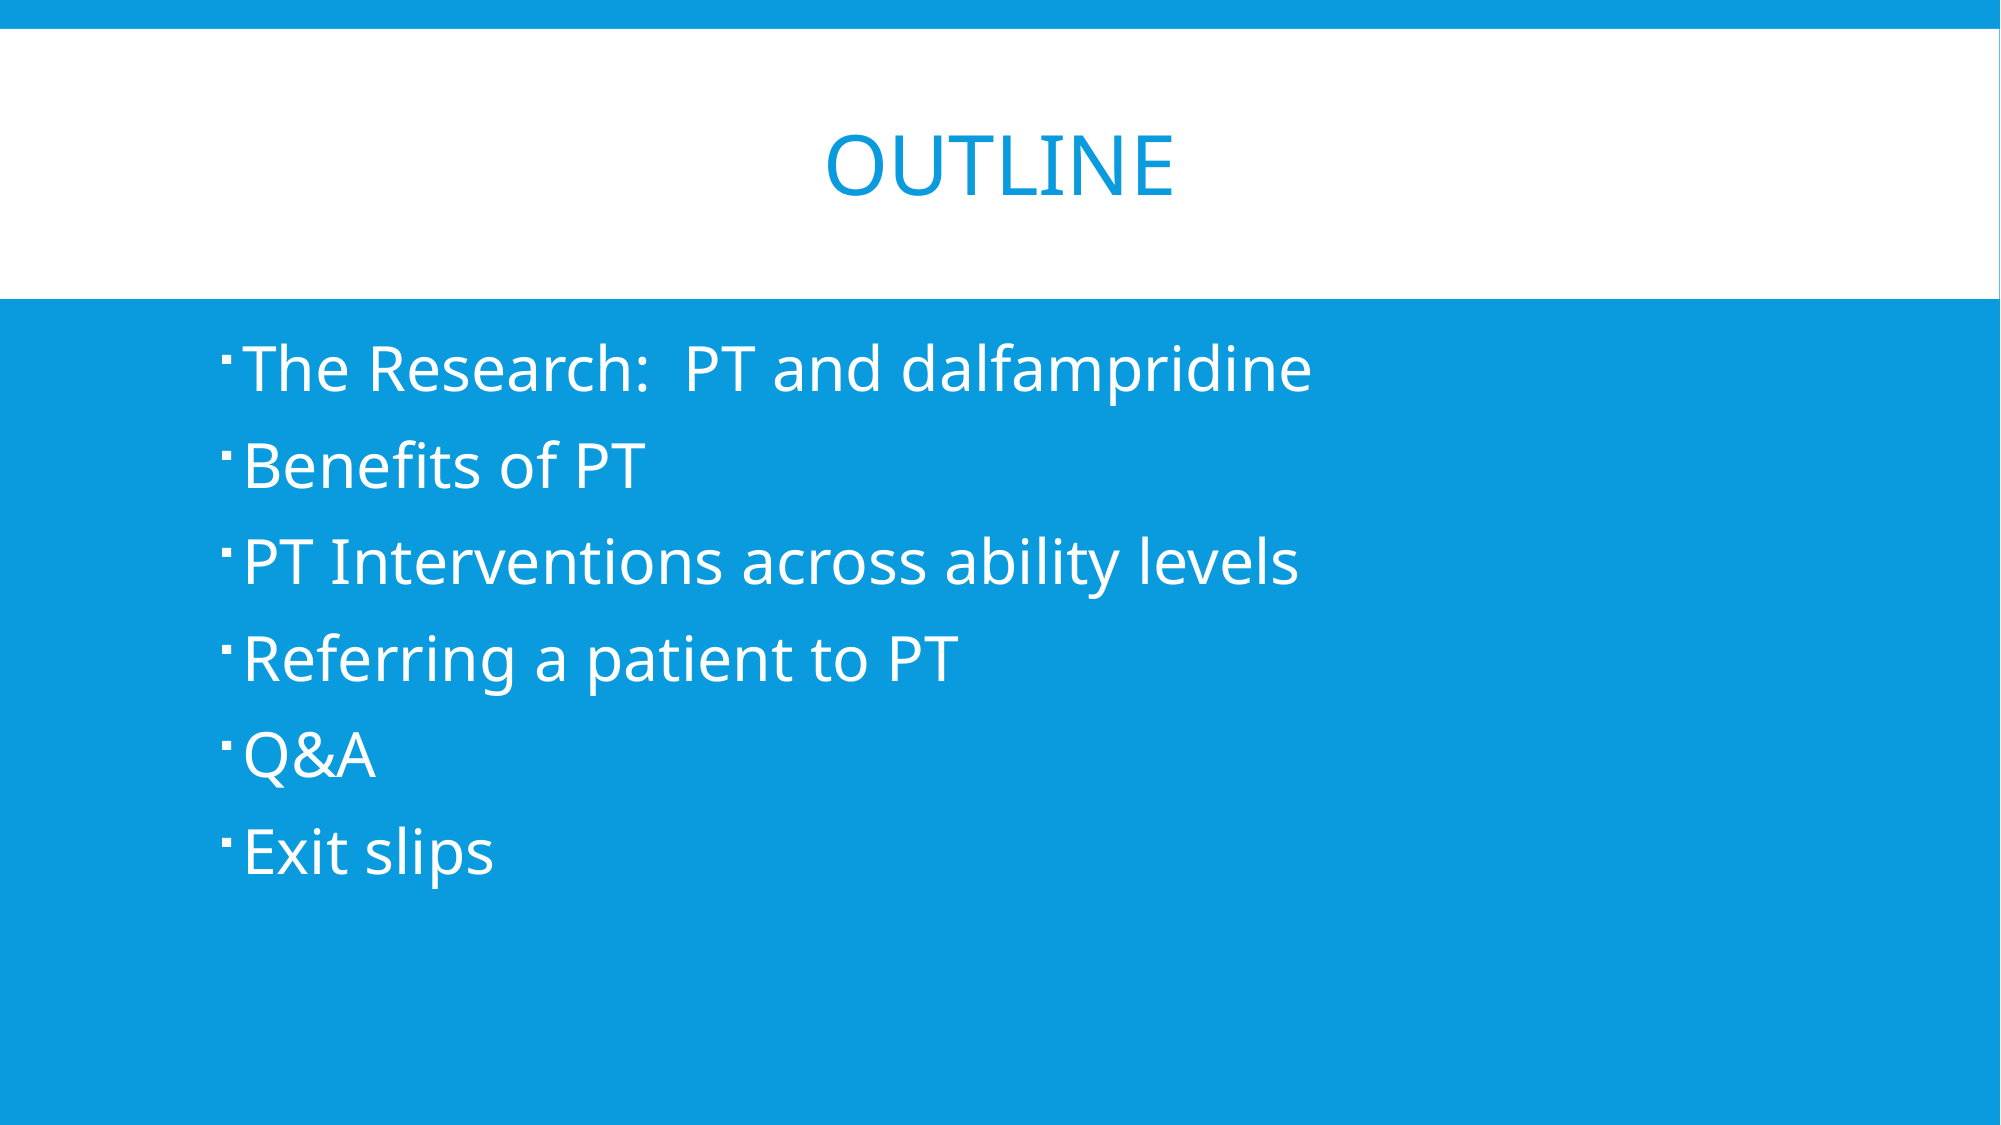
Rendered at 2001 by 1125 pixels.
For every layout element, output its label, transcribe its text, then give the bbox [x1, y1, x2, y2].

title OutLine [197, 46, 1803, 295]
list The Research: PT and dalfampridine Benefits of PT PT Interventions across ability levels Referring a patient to PT Q&A Exit slips [197, 329, 1803, 1020]
